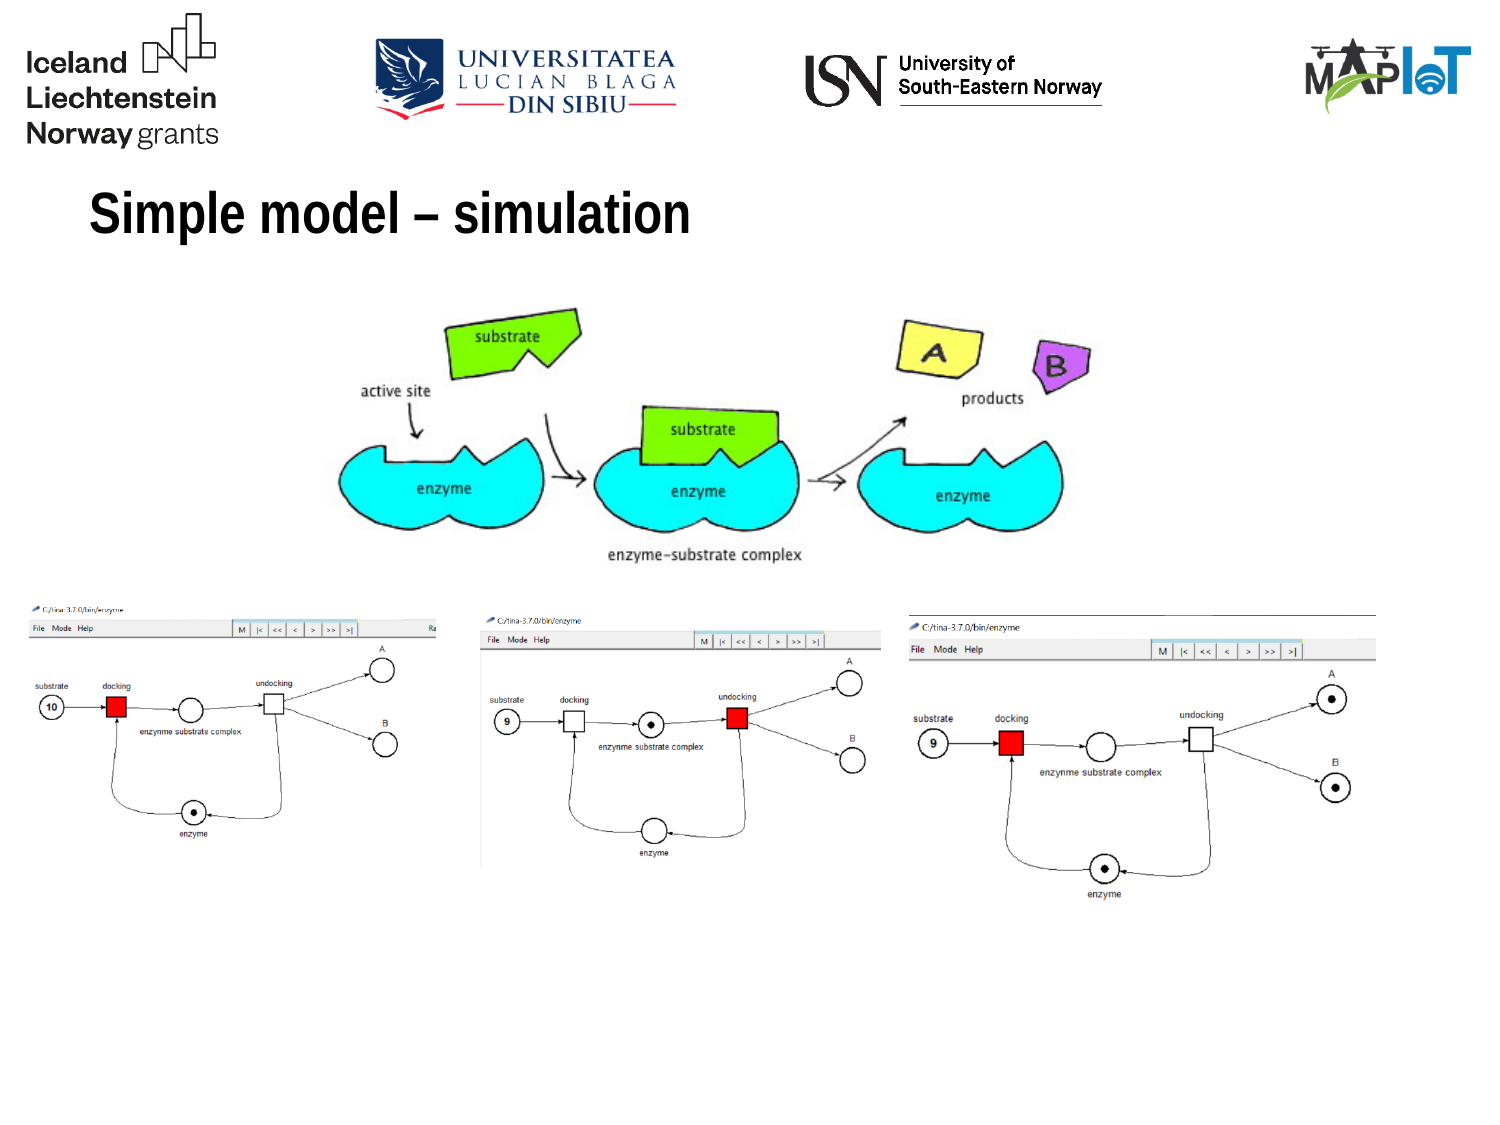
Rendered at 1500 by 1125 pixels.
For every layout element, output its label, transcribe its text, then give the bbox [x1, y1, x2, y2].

title Simple model – simulation [74, 166, 1463, 254]
picture [775, 24, 1126, 137]
picture [374, 37, 676, 120]
picture [480, 615, 881, 868]
picture [908, 615, 1376, 906]
picture [325, 295, 1110, 587]
picture [25, 13, 219, 150]
picture [29, 601, 436, 845]
picture [1267, 13, 1500, 139]
